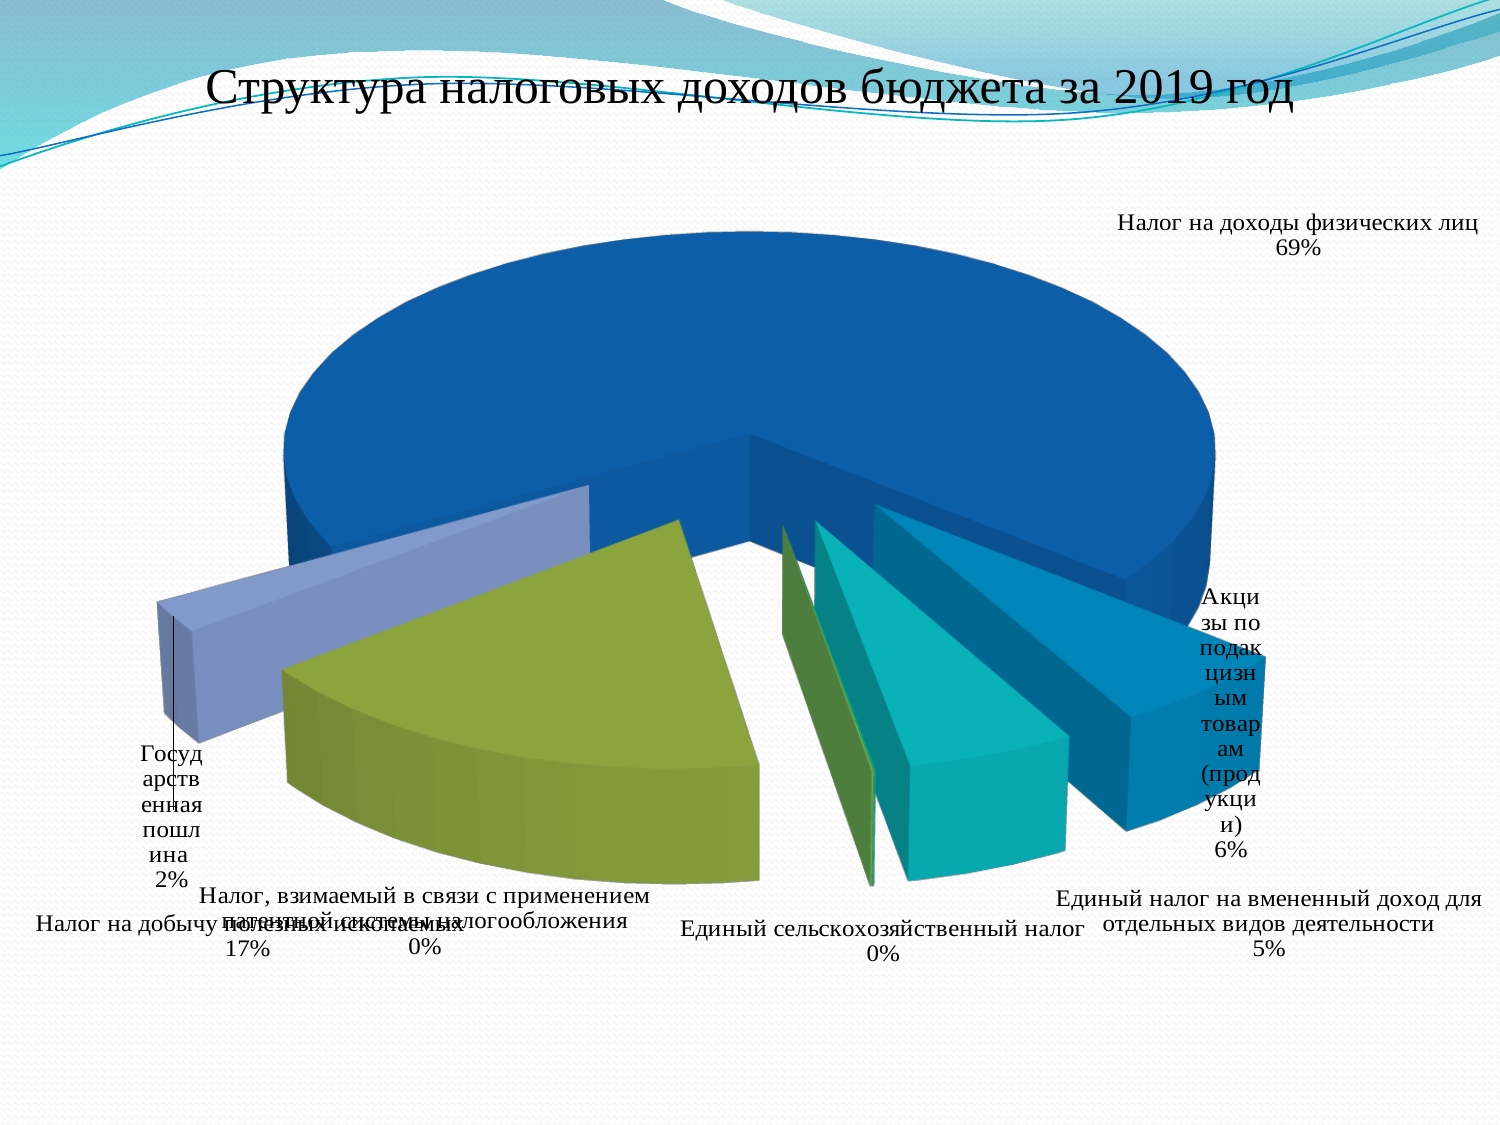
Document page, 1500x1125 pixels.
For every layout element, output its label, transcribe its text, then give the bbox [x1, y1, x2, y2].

title Структура налоговых доходов бюджета за 2019 год [75, 45, 1425, 114]
chart [17, 125, 1483, 1083]
